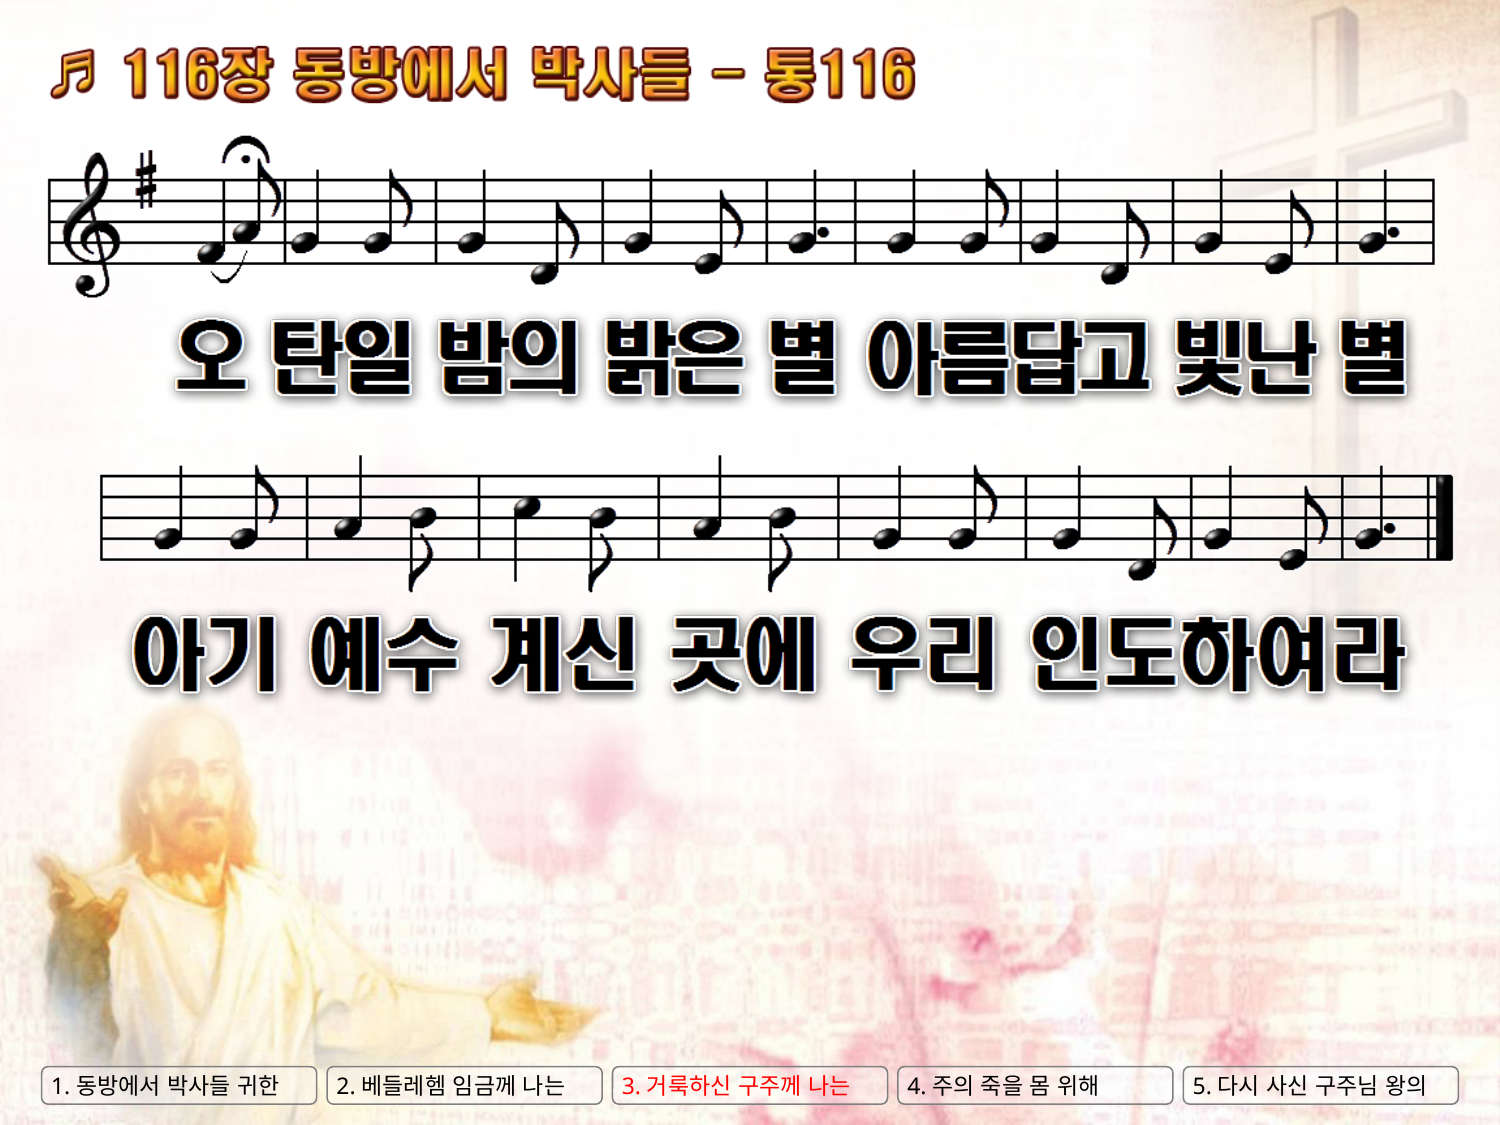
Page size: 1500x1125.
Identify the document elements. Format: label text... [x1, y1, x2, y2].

text_box 4.주의 죽을 몸 위해 [897, 1066, 1173, 1105]
text_box 5.다시 사신 구주님 왕의 [1183, 1066, 1459, 1105]
text_box 2.베들레헴 임금께 나는 [327, 1066, 603, 1105]
picture [0, 0, 1500, 1125]
text_box 1.동방에서 박사들 귀한 [41, 1066, 317, 1105]
text_box 3.거룩하신 구주께 나는 [612, 1066, 888, 1105]
